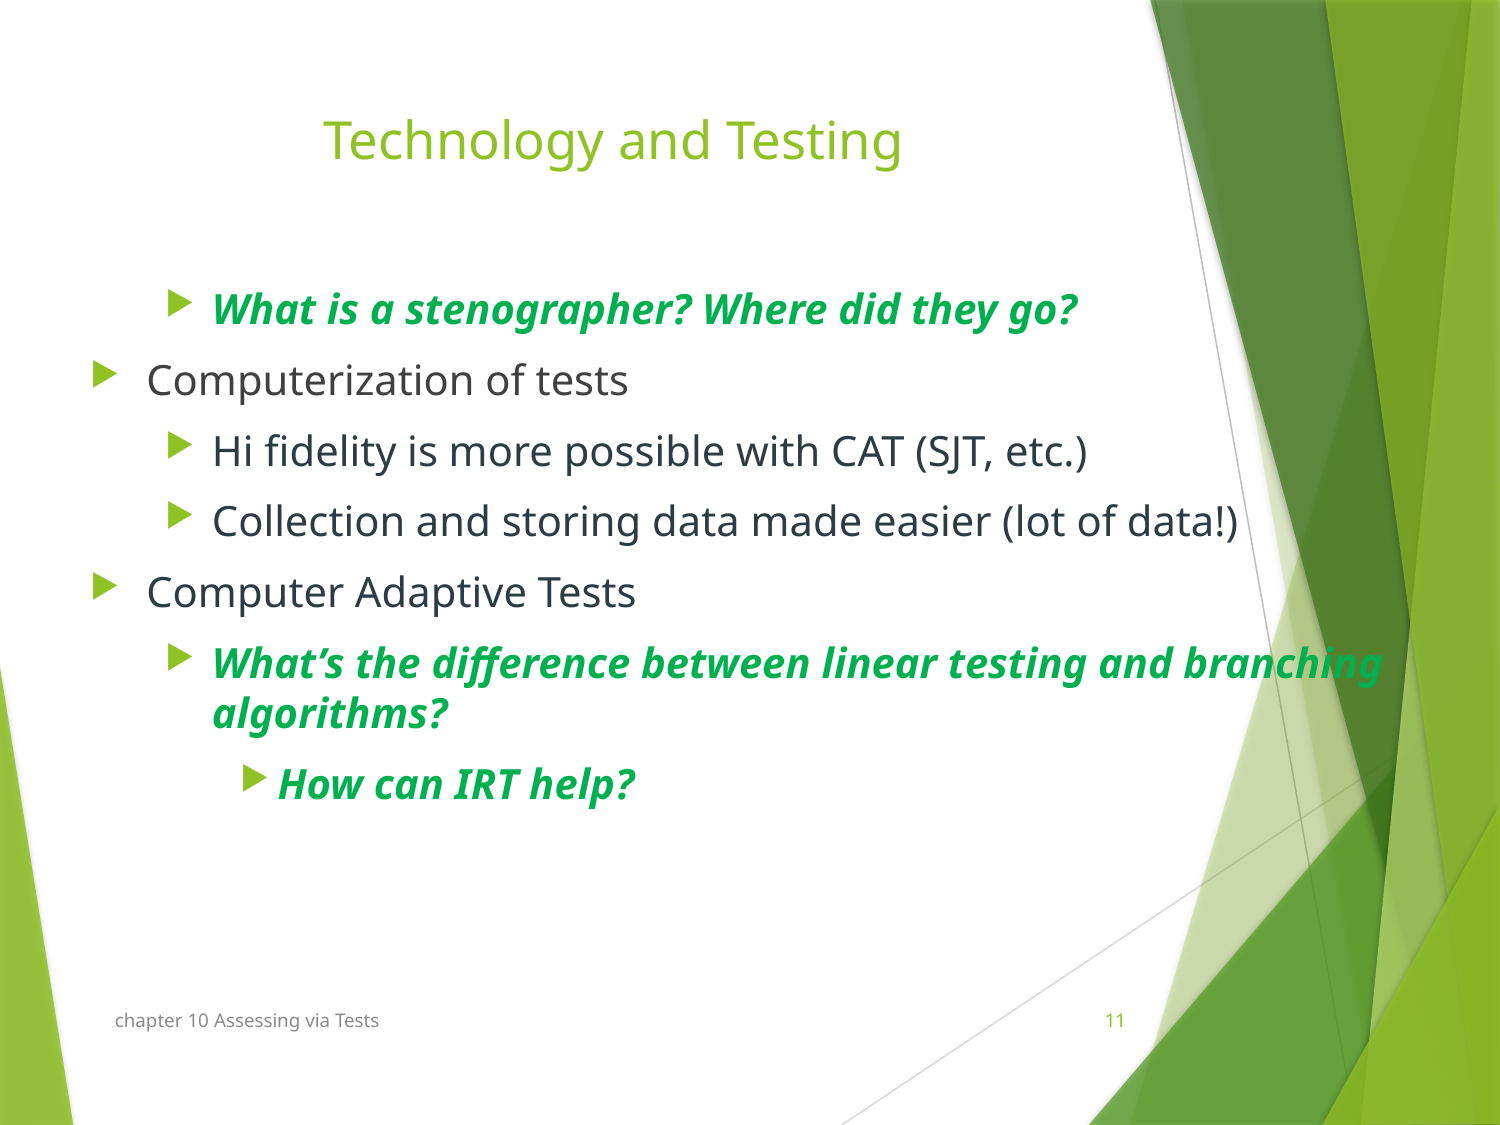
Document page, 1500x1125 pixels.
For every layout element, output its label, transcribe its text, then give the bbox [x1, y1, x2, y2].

title Technology and Testing [99, 99, 1142, 242]
footer chapter 10 Assessing via Tests [99, 991, 859, 1051]
slide_number 11 [1057, 991, 1142, 1051]
list What is a stenographer? Where did they go? Computerization of tests Hi fidelity is more possible with CAT (SJT, etc.) Collection and storing data made easier (lot of data!) Computer Adaptive Tests What’s the difference between linear testing and branching algorithms? How can IRT help? [75, 275, 1425, 1018]
